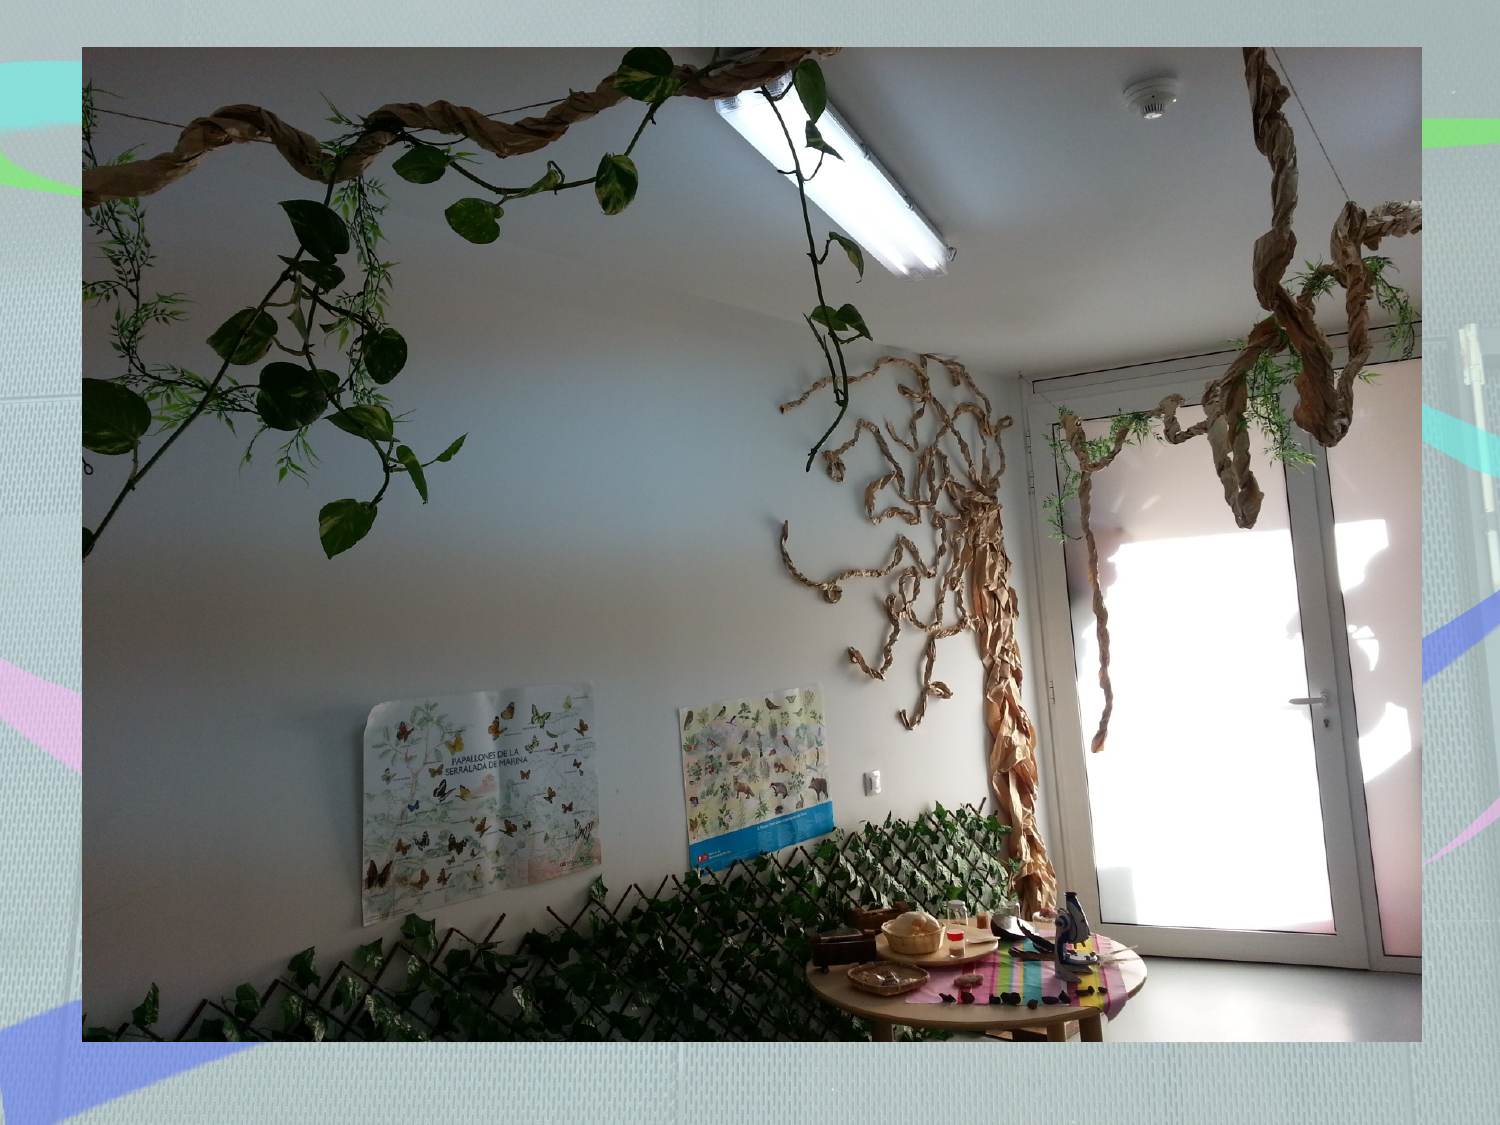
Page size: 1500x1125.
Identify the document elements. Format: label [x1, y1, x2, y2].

picture [82, 46, 1422, 1042]
